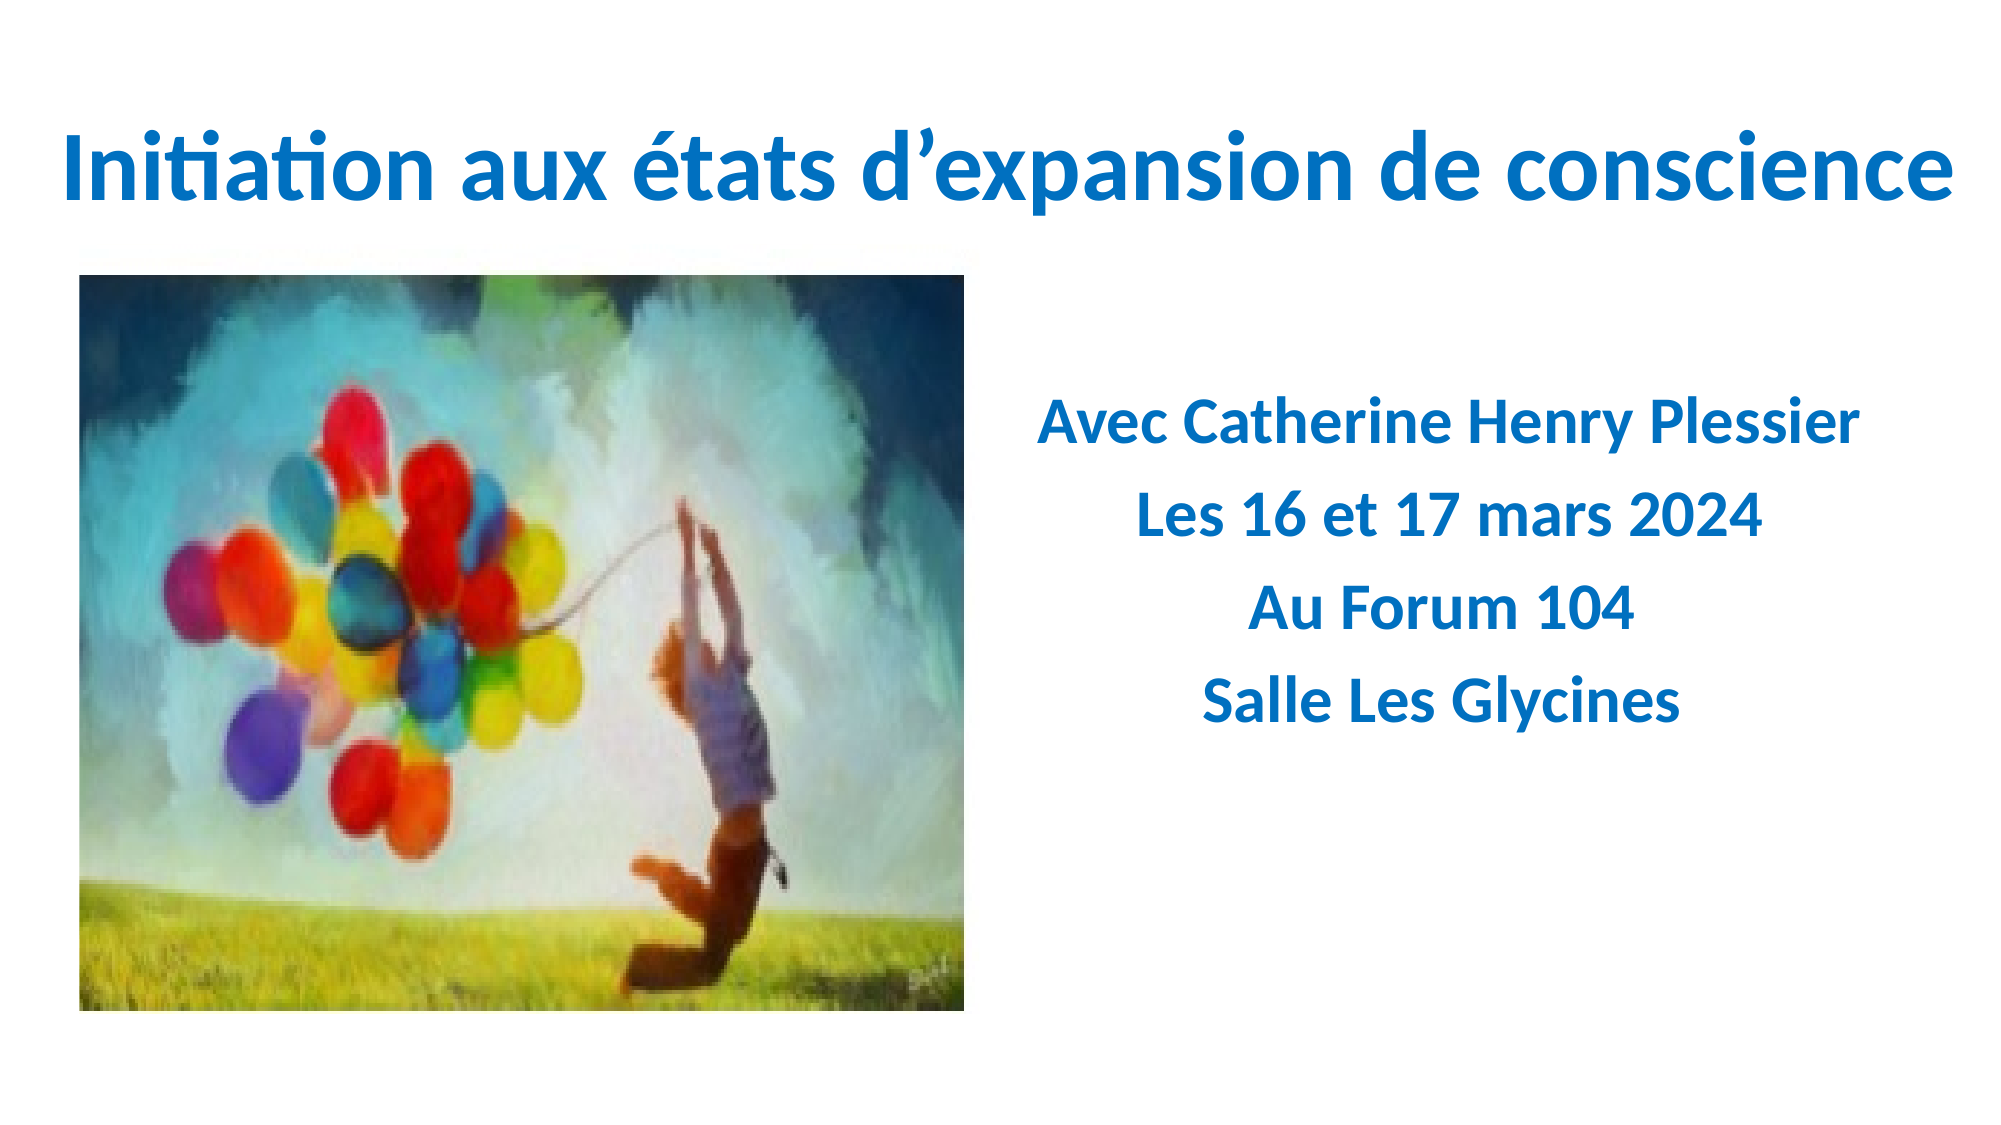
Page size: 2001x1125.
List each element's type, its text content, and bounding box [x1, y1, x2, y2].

picture [79, 244, 980, 1014]
title Initiation aux états d’expansion de conscience [0, 59, 2000, 278]
list Avec Catherine Henry Plessier Les 16 et 17 mars 2024 Au Forum 104 Salle Les Glycines [999, 277, 1900, 1014]
